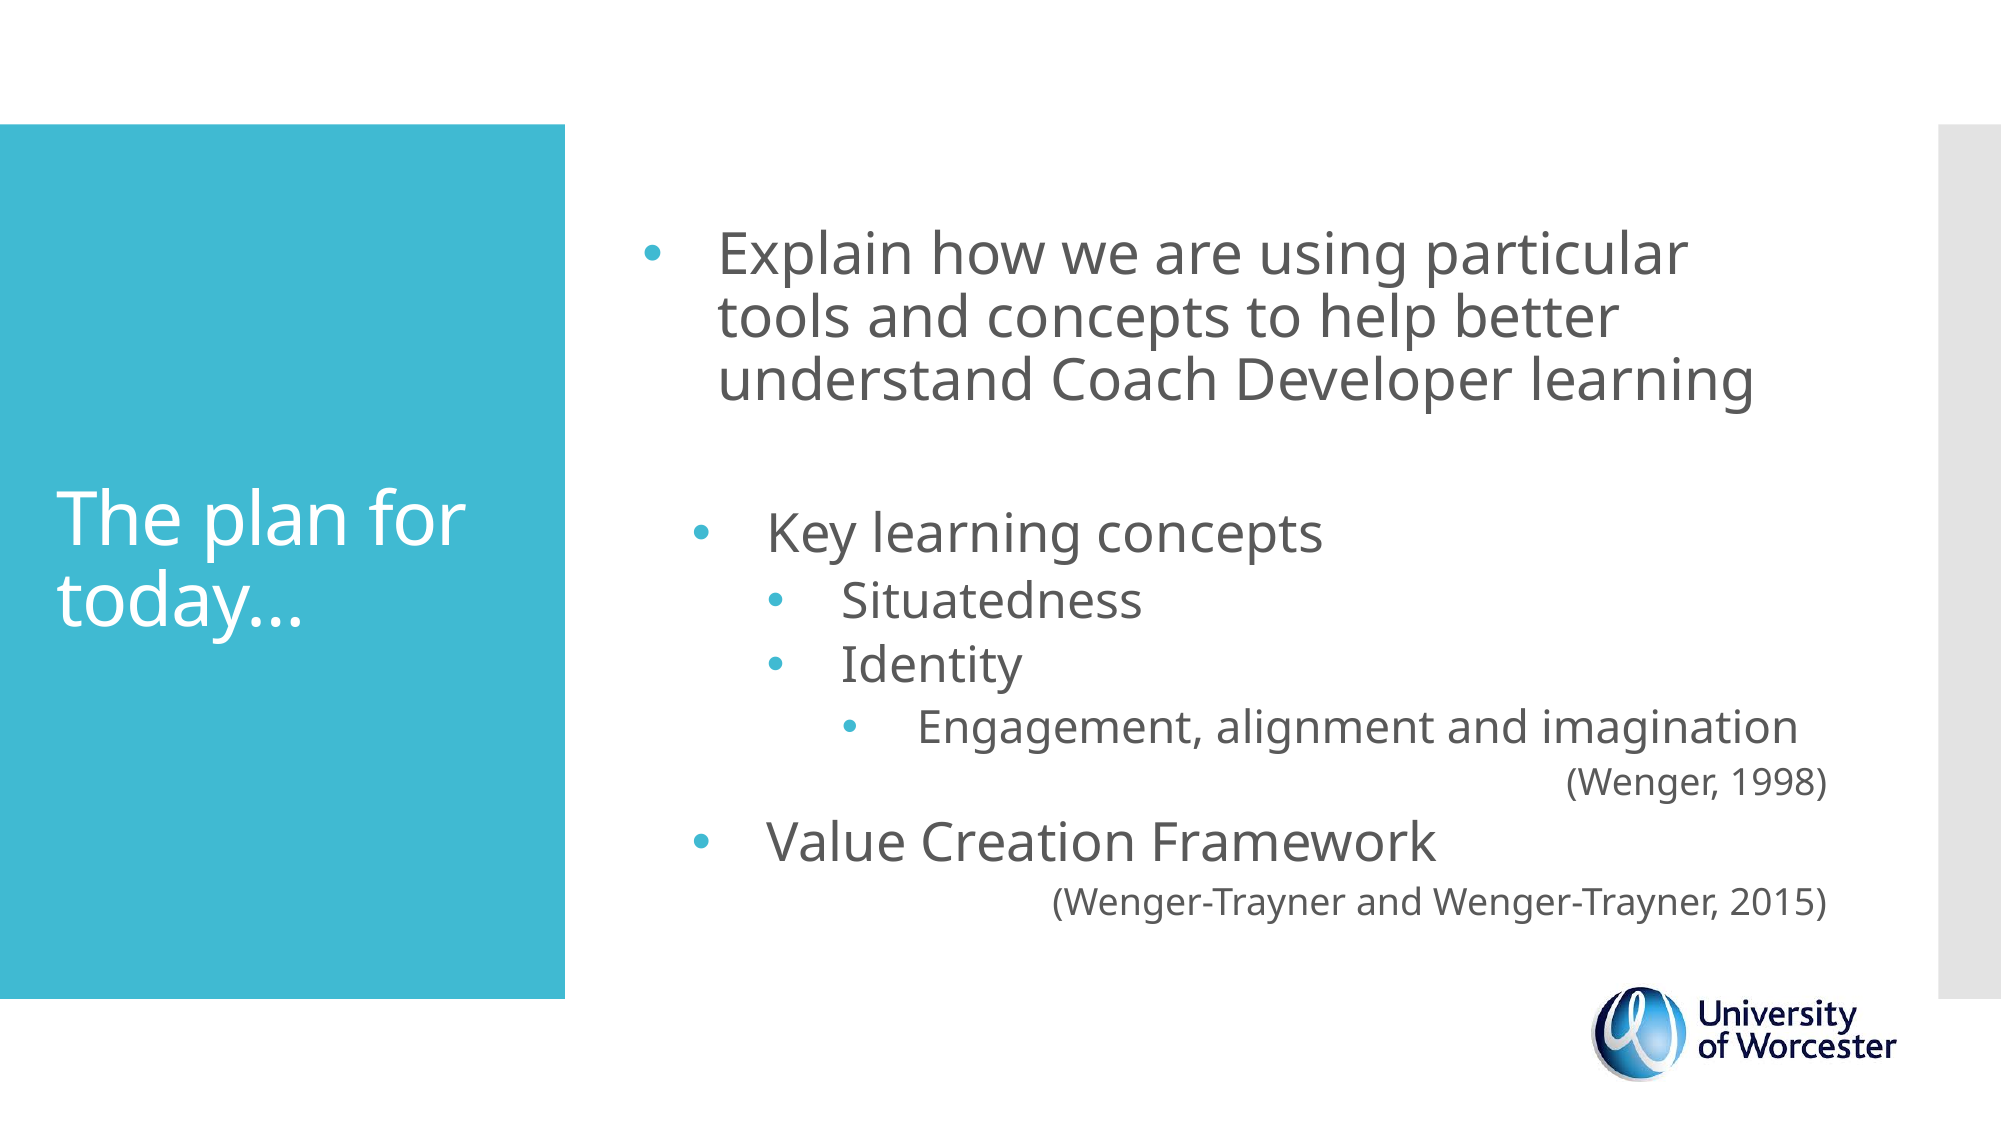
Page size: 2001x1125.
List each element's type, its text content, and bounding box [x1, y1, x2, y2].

list Explain how we are using particular tools and concepts to help better understand Coach Developer learning Key learning concepts Situatedness Identity Engagement, alignment and imagination (Wenger, 1998) Value Creation Framework (Wenger-Trayner and Wenger-Trayner, 2015) [634, 141, 1835, 982]
title The plan for today… [41, 184, 525, 940]
picture [1591, 983, 1898, 1082]
